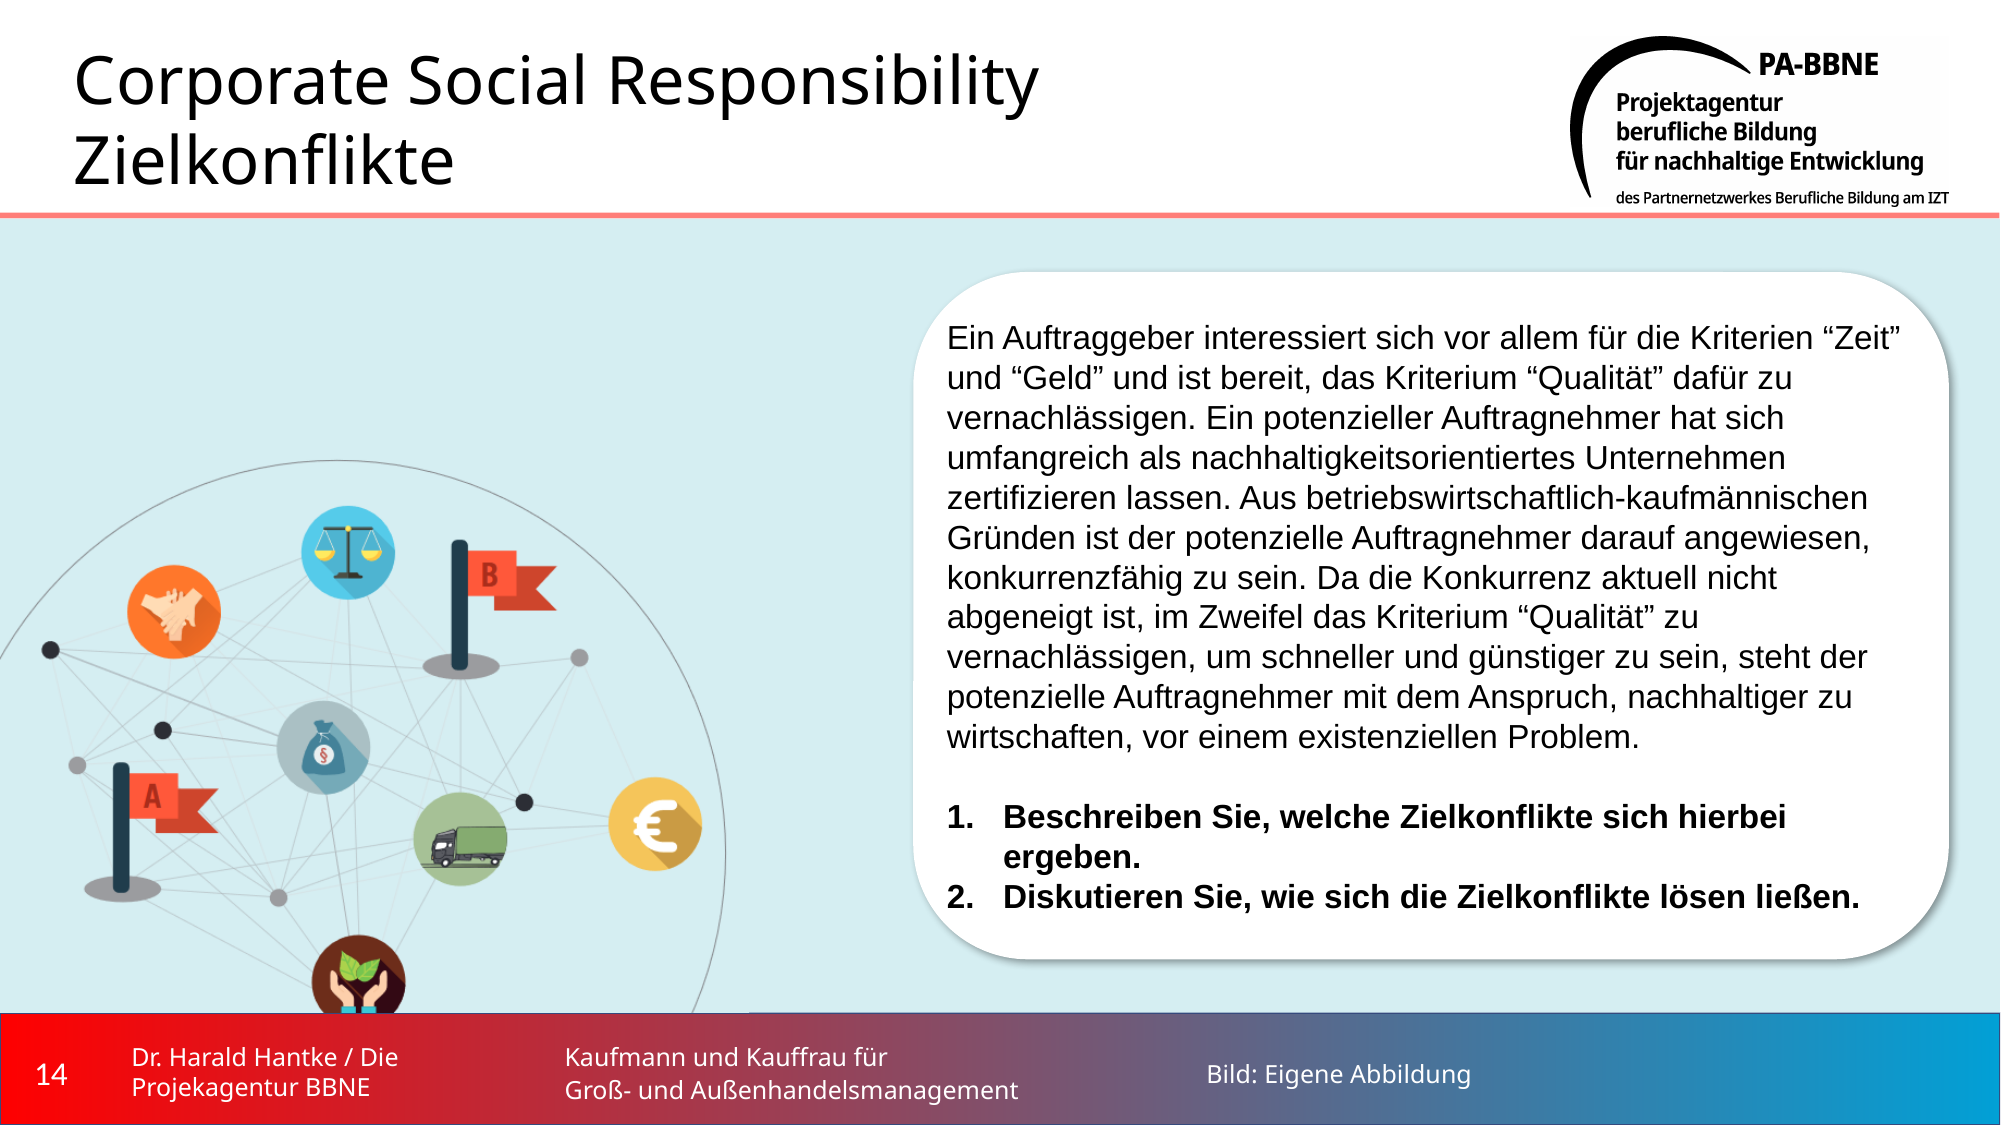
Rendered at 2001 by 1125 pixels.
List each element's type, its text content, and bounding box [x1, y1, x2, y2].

picture [1570, 36, 1949, 207]
text_box Ein Auftraggeber interessiert sich vor allem für die Kriterien “Zeit” und “Geld” und ist bereit, das Kriterium “Qualität” dafür zu vernachlässigen. Ein potenzieller Auftragnehmer hat sich umfangreich als nachhaltigkeitsorientiertes Unternehmen zertifizieren lassen. Aus betriebswirtschaftlich-kaufmännischen Gründen ist der potenzielle Auftragnehmer darauf angewiesen, konkurrenzfähig zu sein. Da die Konkurrenz aktuell nicht abgeneigt ist, im Zweifel das Kriterium “Qualität” zu vernachlässigen, um schneller und günstiger zu sein, steht der potenzielle Auftragnehmer mit dem Anspruch, nachhaltiger zu wirtschaften, vor einem existenziellen Problem. Beschreiben Sie, welche Zielkonflikte sich hierbei ergeben. Diskutieren Sie, wie sich die Zielkonflikte lösen ließen. [913, 271, 1949, 960]
list Bild: Eigene Abbildung [1191, 1026, 1949, 1118]
picture [0, 447, 750, 1014]
list Kaufmann und Kauffrau für Groß- und Außenhandelsmanagement [549, 1026, 1179, 1118]
footer Dr. Harald Hantke / Die Projekagentur BBNE [116, 1026, 534, 1118]
slide_number ‹#› [0, 1026, 102, 1118]
text_box [0, 218, 2000, 1013]
title Corporate Social Responsibility Zielkonflikte [59, 29, 1536, 207]
